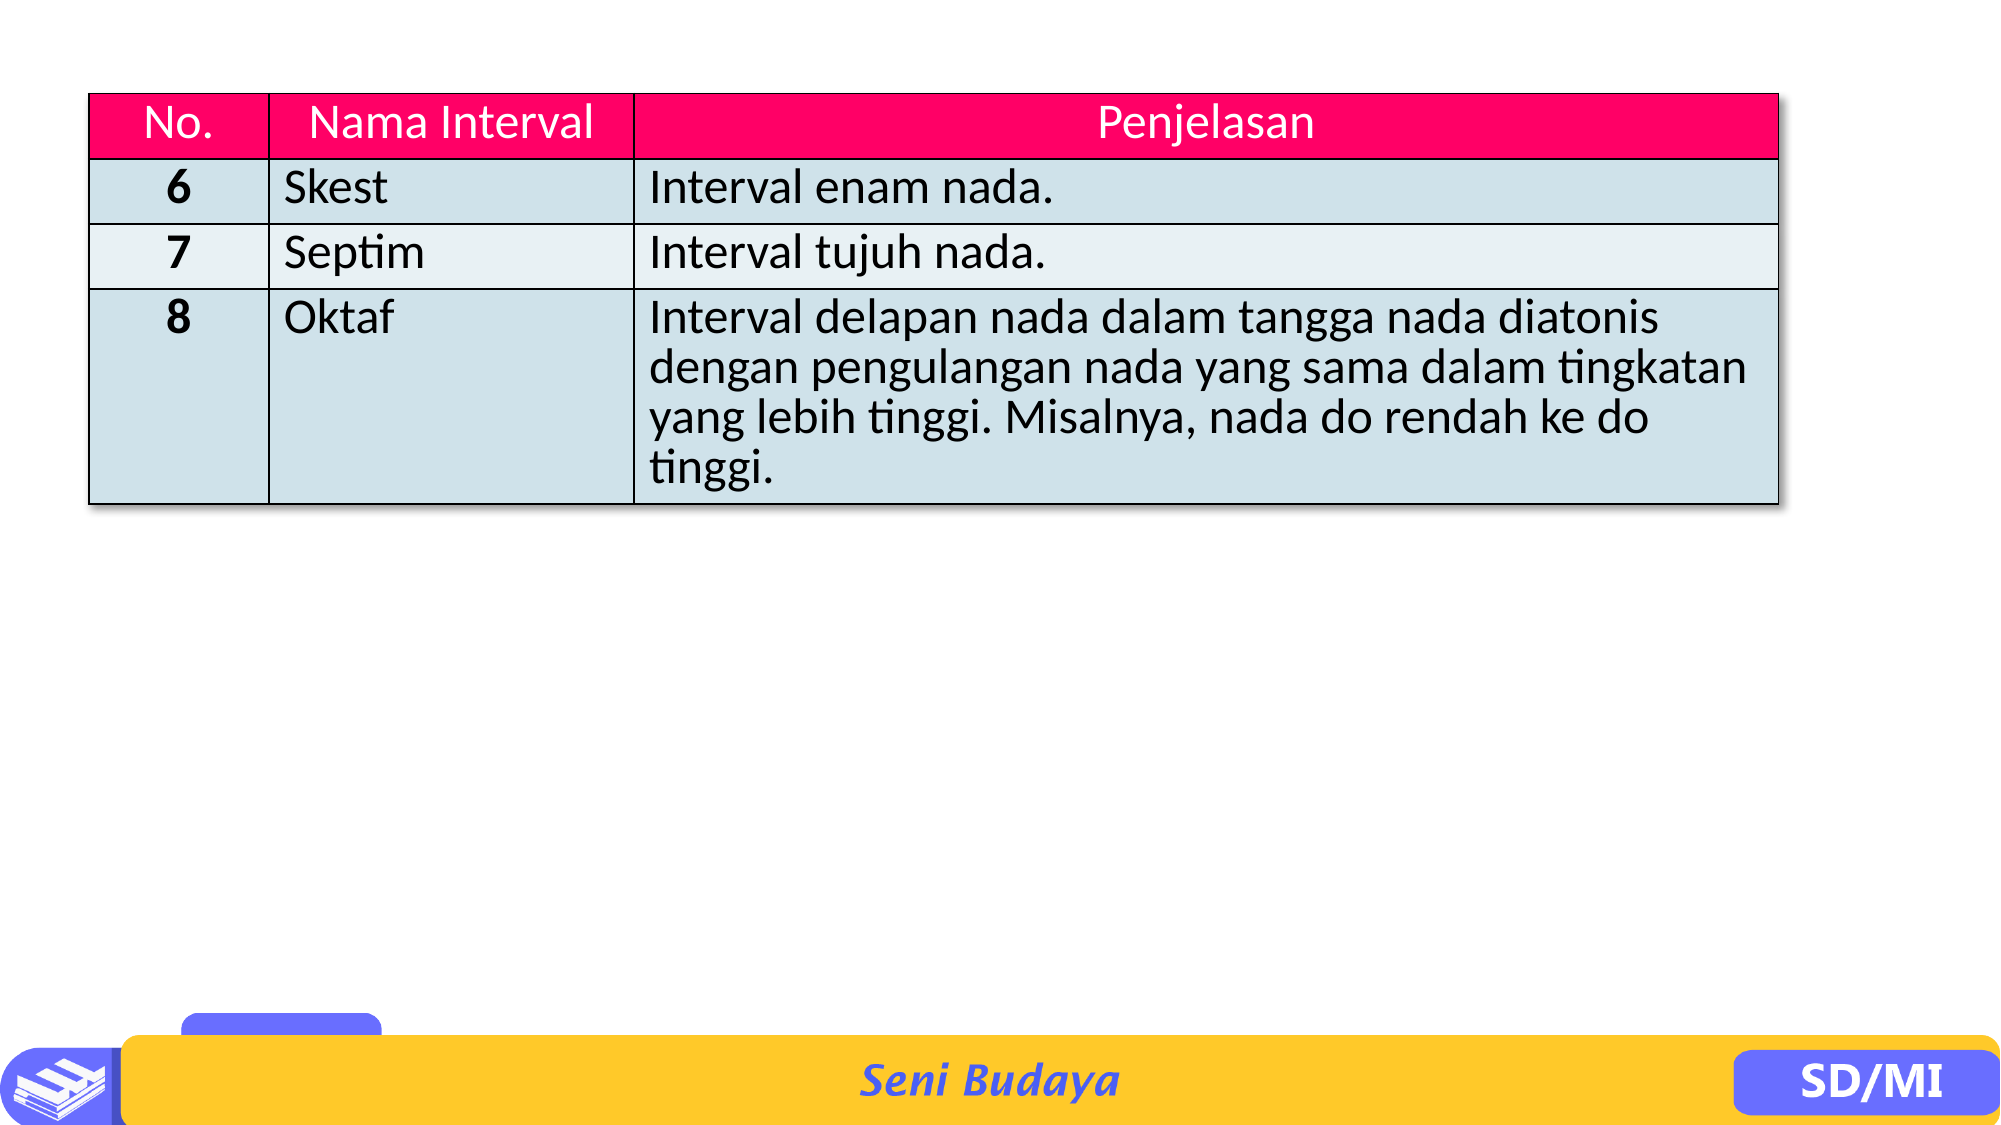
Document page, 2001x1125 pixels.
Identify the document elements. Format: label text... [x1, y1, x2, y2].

picture [0, 1013, 2000, 1125]
table_header No. [90, 94, 268, 158]
table_cell Interval enam nada. [635, 160, 1778, 223]
table_cell 7 [90, 225, 268, 288]
table_cell 6 [90, 160, 268, 223]
table_cell Skest [270, 160, 633, 223]
table_cell 8 [90, 290, 268, 503]
table_cell Interval tujuh nada. [635, 225, 1778, 288]
table_cell Oktaf [270, 290, 633, 503]
table_cell Septim [270, 225, 633, 288]
table_cell Interval delapan nada dalam tangga nada diatonis dengan pengulangan nada yang sama dalam tingkatan yang lebih tinggi. Misalnya, nada do rendah ke do tinggi. [635, 290, 1778, 503]
table_header Nama Interval [270, 94, 633, 158]
table_header Penjelasan [635, 94, 1778, 158]
